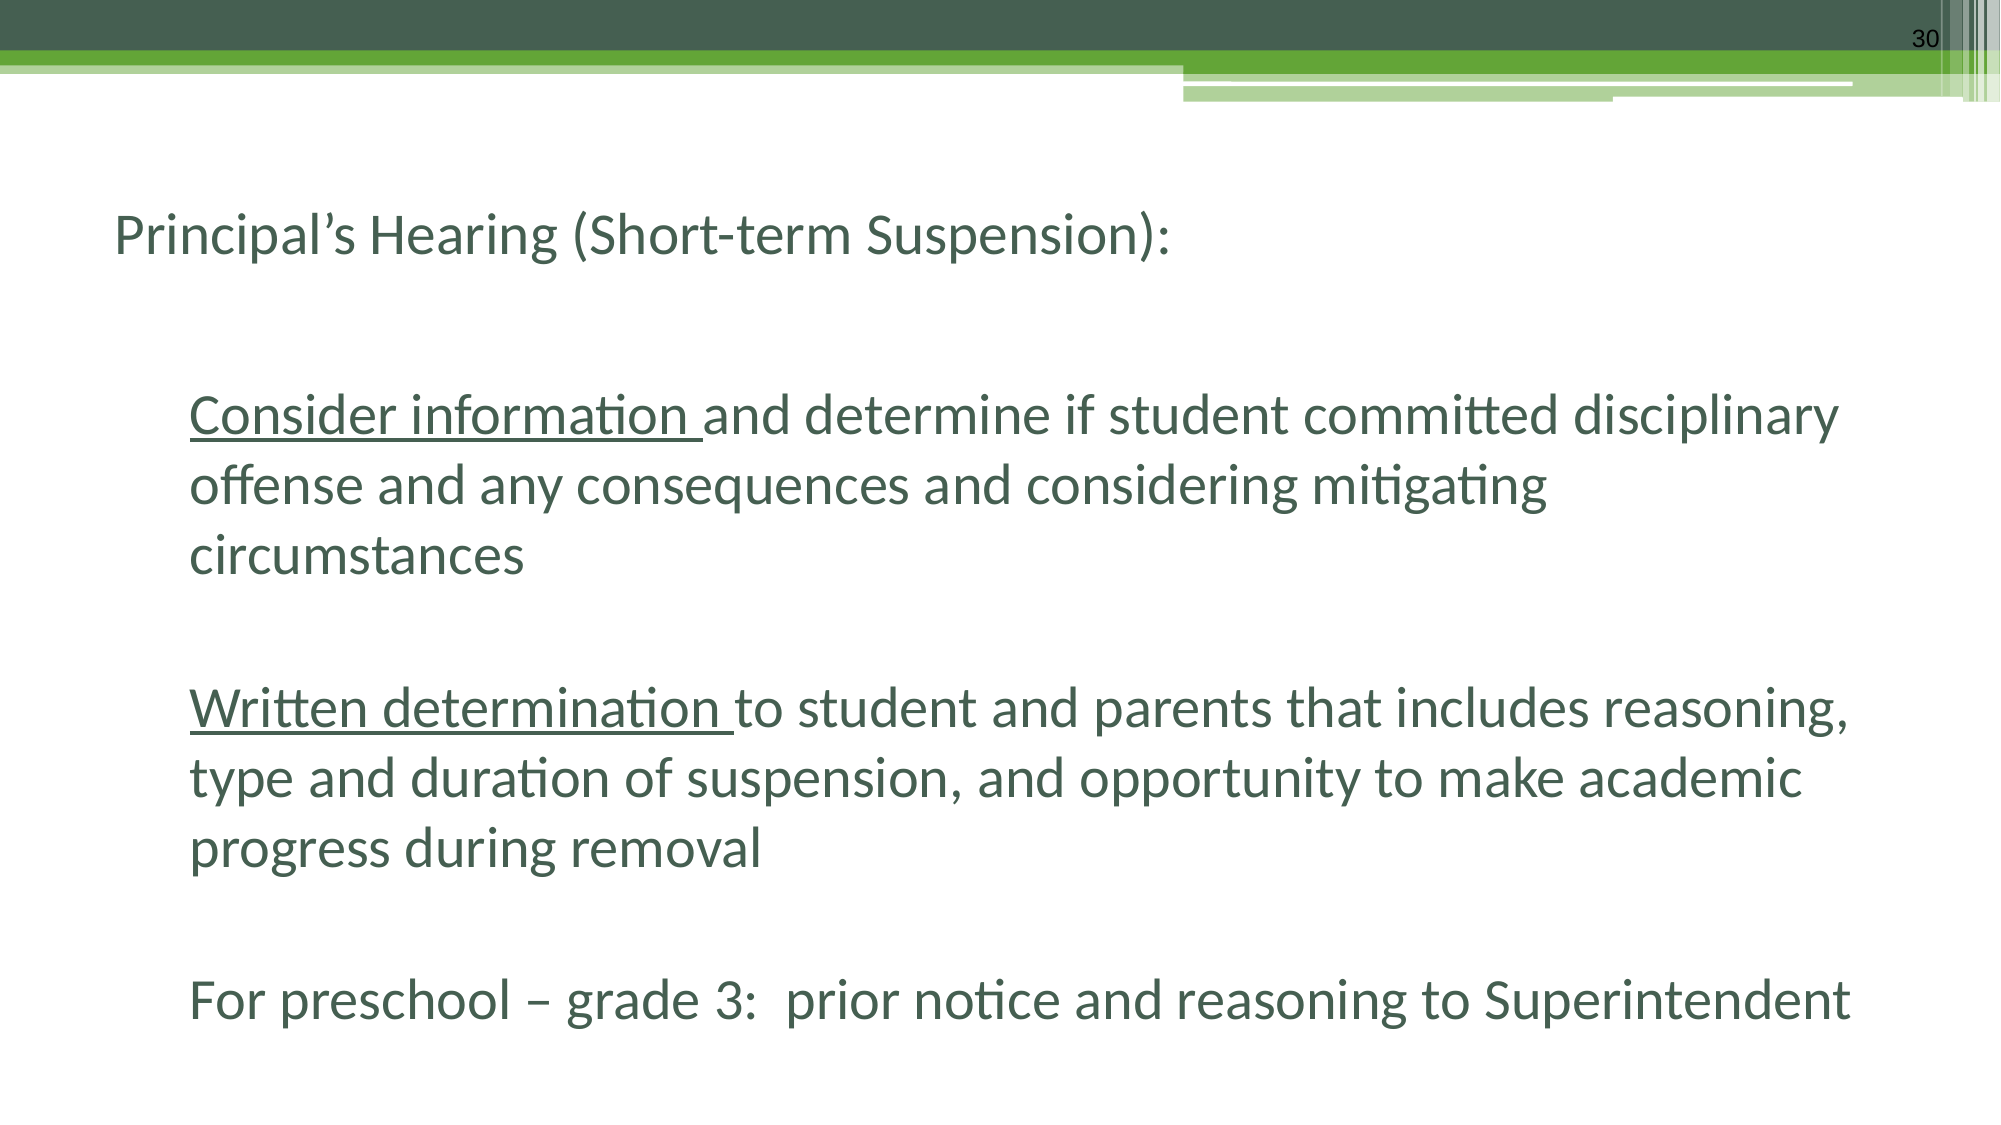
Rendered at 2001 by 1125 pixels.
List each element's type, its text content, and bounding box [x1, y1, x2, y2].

list Consider information and determine if student committed disciplinary offense and any consequences and considering mitigating circumstances Written determination to student and parents that includes reasoning, type and duration of suspension, and opportunity to make academic progress during removal For preschool – grade 3: prior notice and reasoning to Superintendent [99, 368, 1900, 1079]
slide_number 30 [1788, 0, 1955, 61]
title Principal’s Hearing (Short-term Suspension): [99, 187, 1900, 363]
